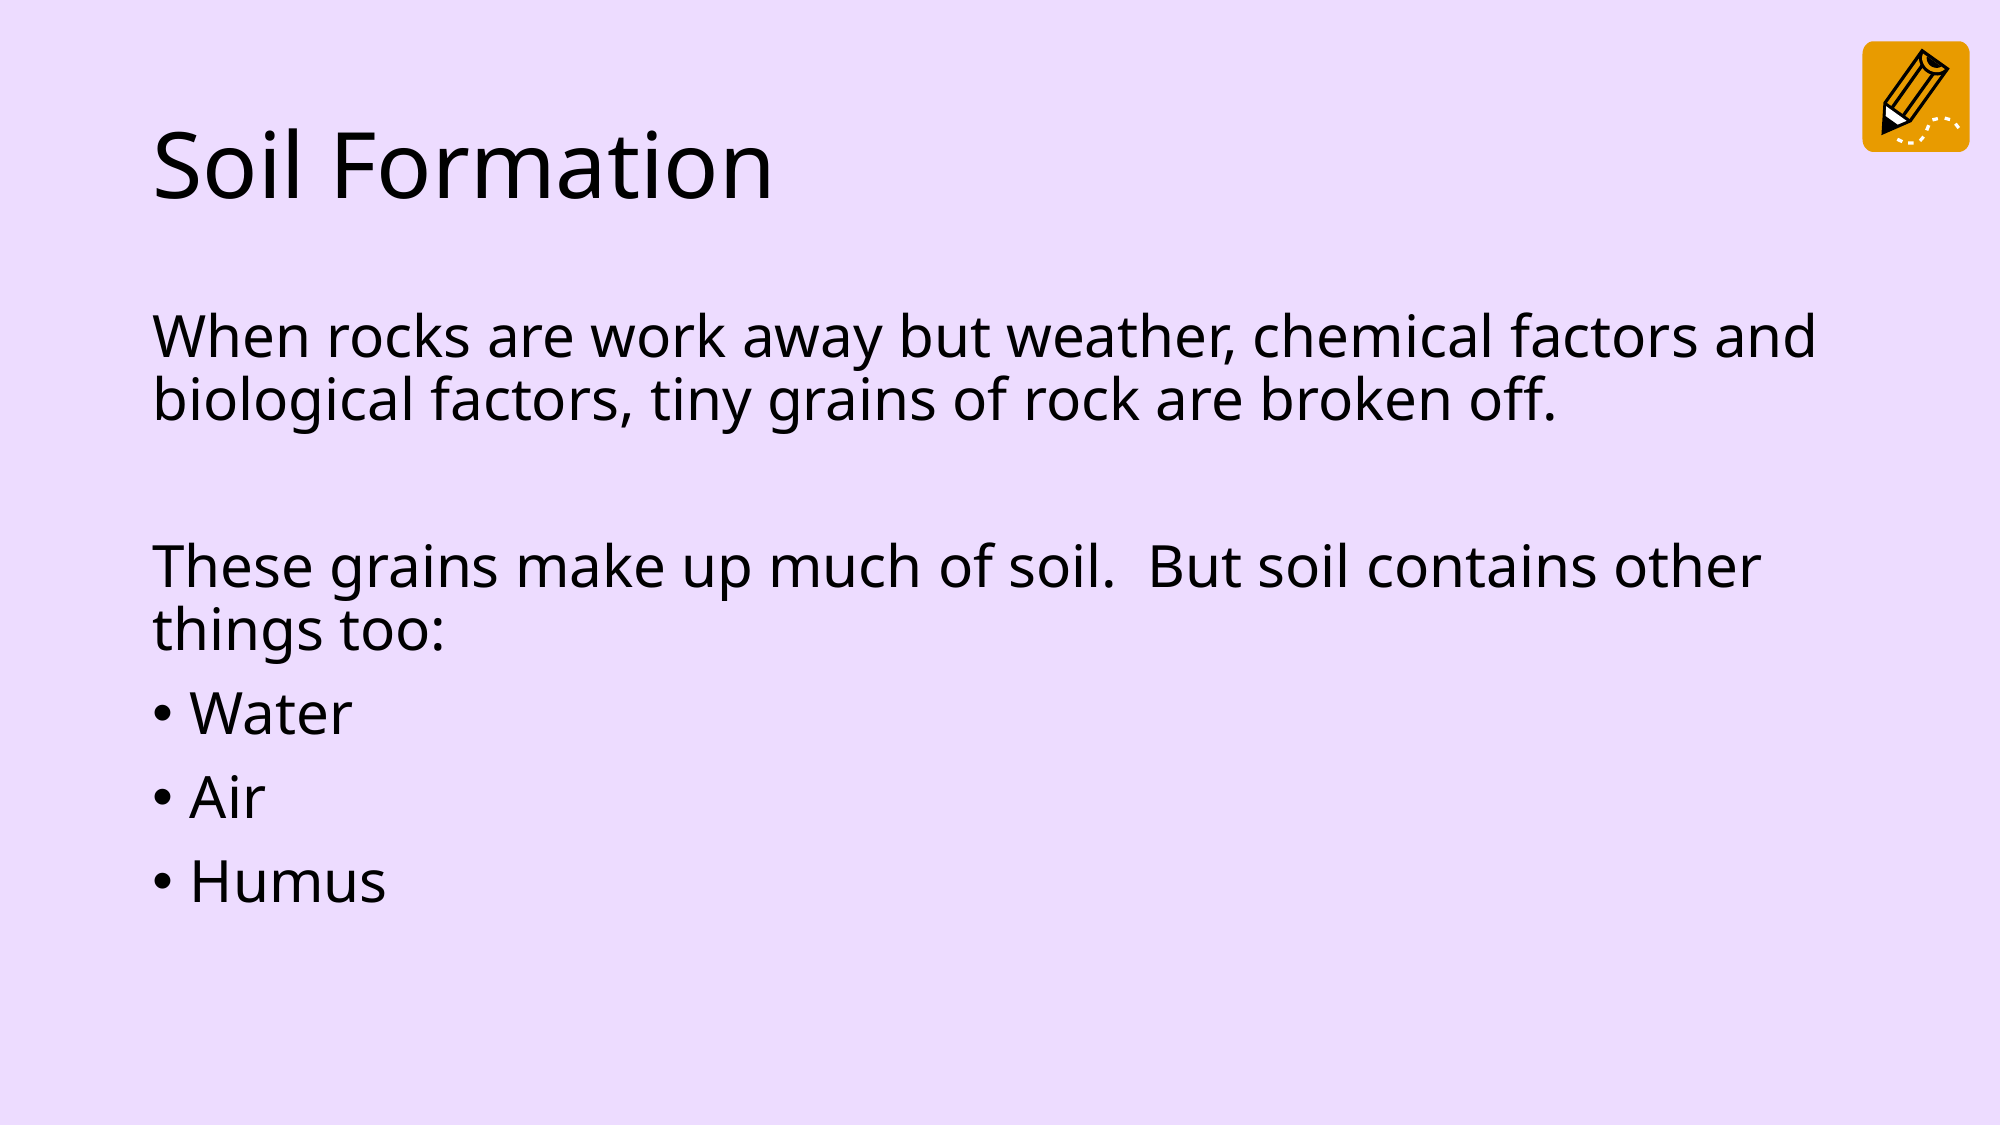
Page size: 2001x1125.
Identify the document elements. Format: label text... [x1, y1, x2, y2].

list When rocks are work away but weather, chemical factors and biological factors, tiny grains of rock are broken off. These grains make up much of soil. But soil contains other things too: Water Air Humus [137, 299, 1863, 1014]
title Soil Formation [137, 59, 1863, 278]
picture [1862, 41, 1970, 152]
